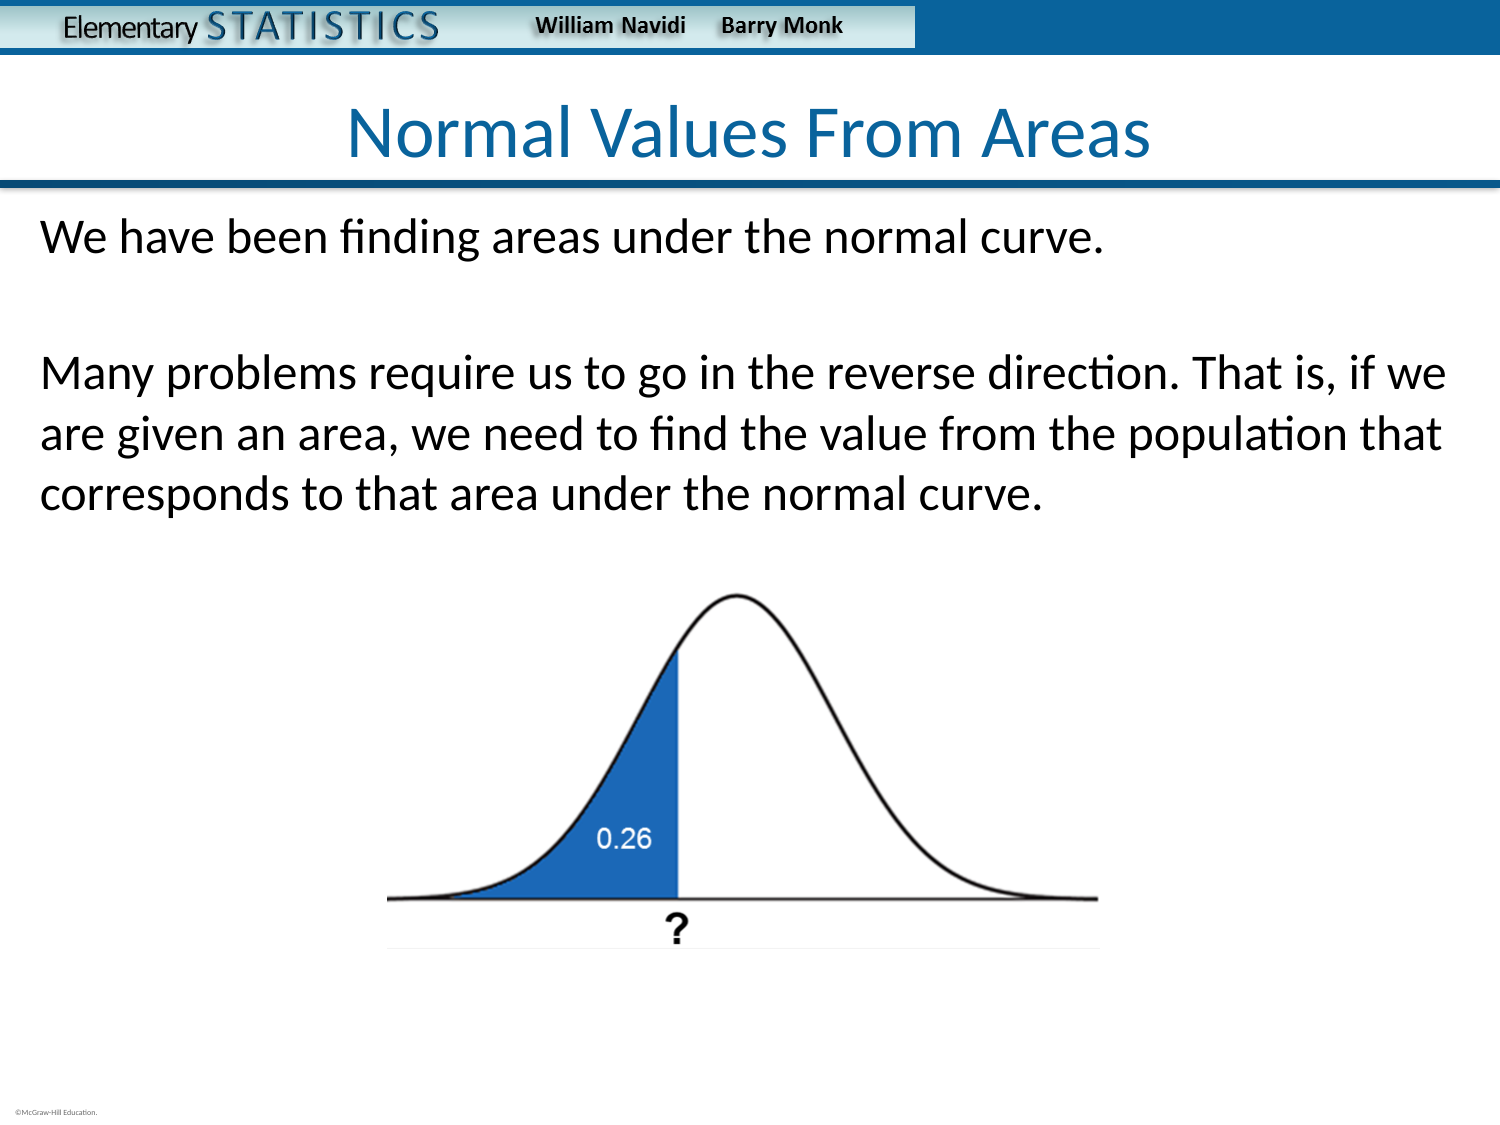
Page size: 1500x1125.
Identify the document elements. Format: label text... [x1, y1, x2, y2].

title Normal Values From Areas [0, 75, 1500, 175]
list We have been finding areas under the normal curve. Many problems require us to go in the reverse direction. That is, if we are given an area, we need to find the value from the population that corresponds to that area under the normal curve. [24, 195, 1463, 288]
picture [0, 0, 1500, 73]
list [387, 587, 1100, 981]
